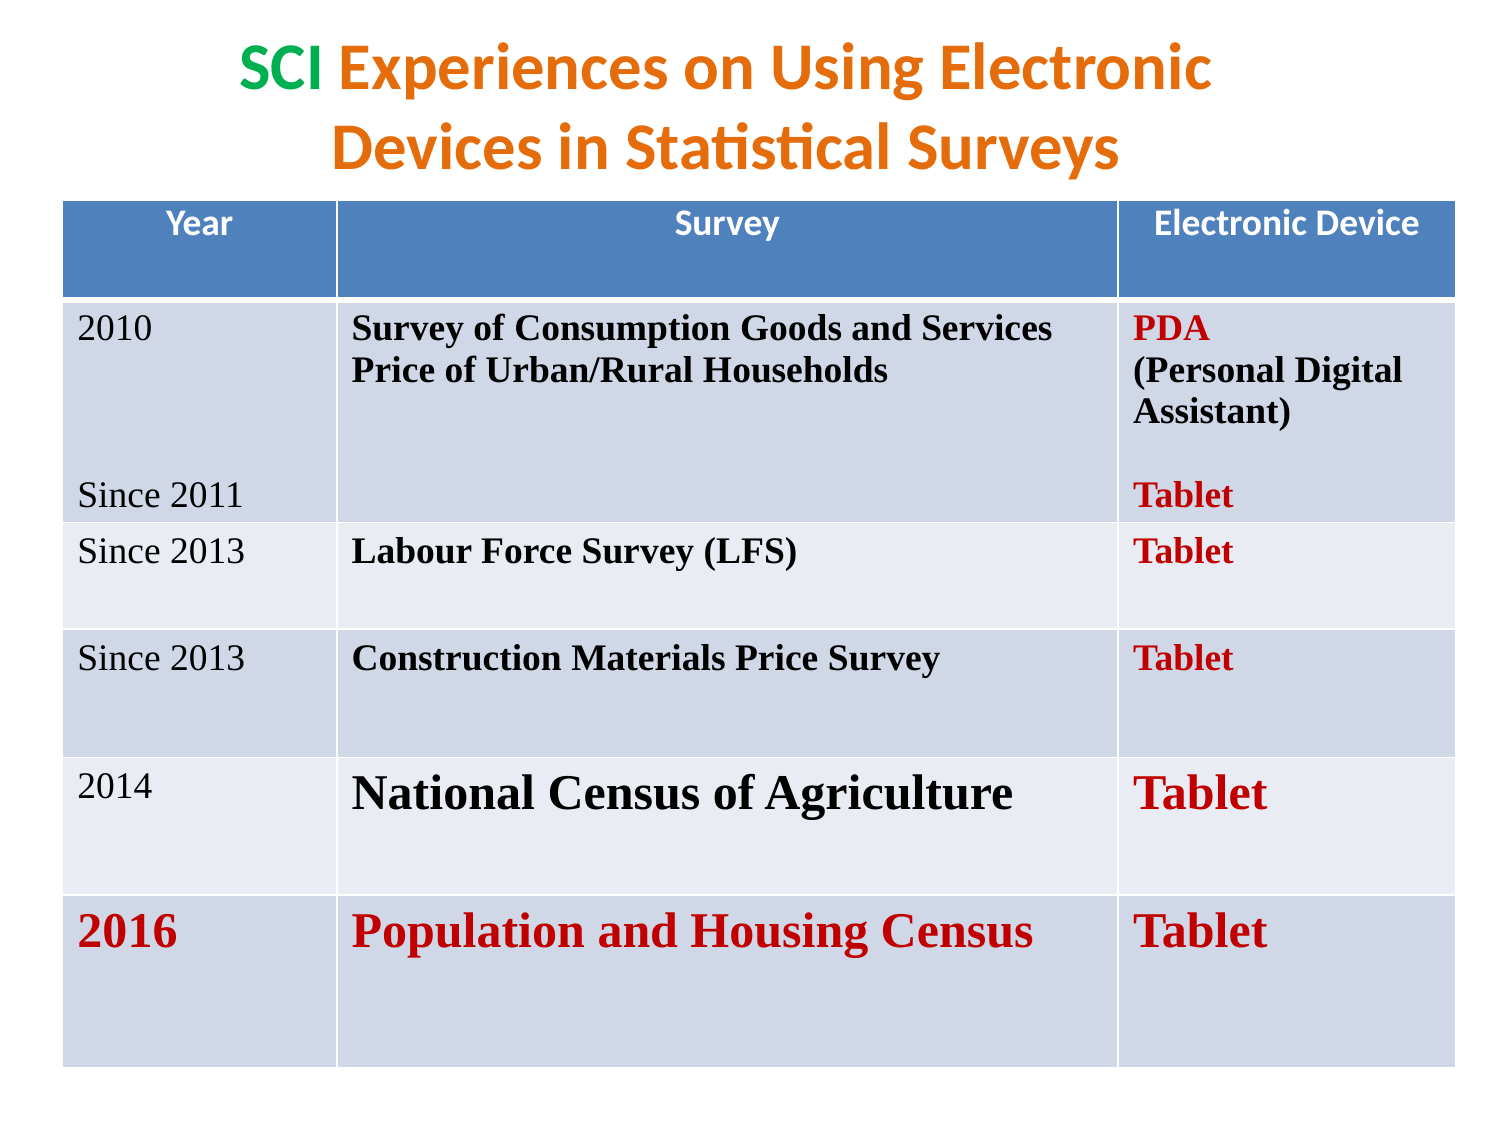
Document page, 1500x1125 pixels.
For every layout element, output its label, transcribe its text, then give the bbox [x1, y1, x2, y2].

text_box SCI Experiences on Using Electronic Devices in Statistical Surveys [206, 26, 1247, 180]
table_cell 2010 Since 2011 [63, 303, 336, 522]
table_cell Since 2013 [63, 630, 336, 757]
table_cell Tablet [1119, 758, 1455, 894]
table_cell Construction Materials Price Survey [338, 630, 1117, 757]
table_cell Labour Force Survey (LFS) [338, 523, 1117, 628]
table_cell PDA (Personal Digital Assistant) Tablet [1119, 303, 1455, 522]
table_cell Population and Housing Census [338, 896, 1117, 1067]
table_cell Tablet [1119, 523, 1455, 628]
table_cell National Census of Agriculture [338, 758, 1117, 894]
table_header Electronic Device [1119, 201, 1455, 297]
table_cell Since 2013 [63, 523, 336, 628]
table_cell 2014 [63, 758, 336, 894]
table_header Year [63, 201, 336, 297]
table_cell Tablet [1119, 896, 1455, 1067]
table_cell Survey of Consumption Goods and Services Price of Urban/Rural Households [338, 303, 1117, 522]
table_header Survey [338, 201, 1117, 297]
table_cell Tablet [1119, 630, 1455, 757]
table_cell 2016 [63, 896, 336, 1067]
